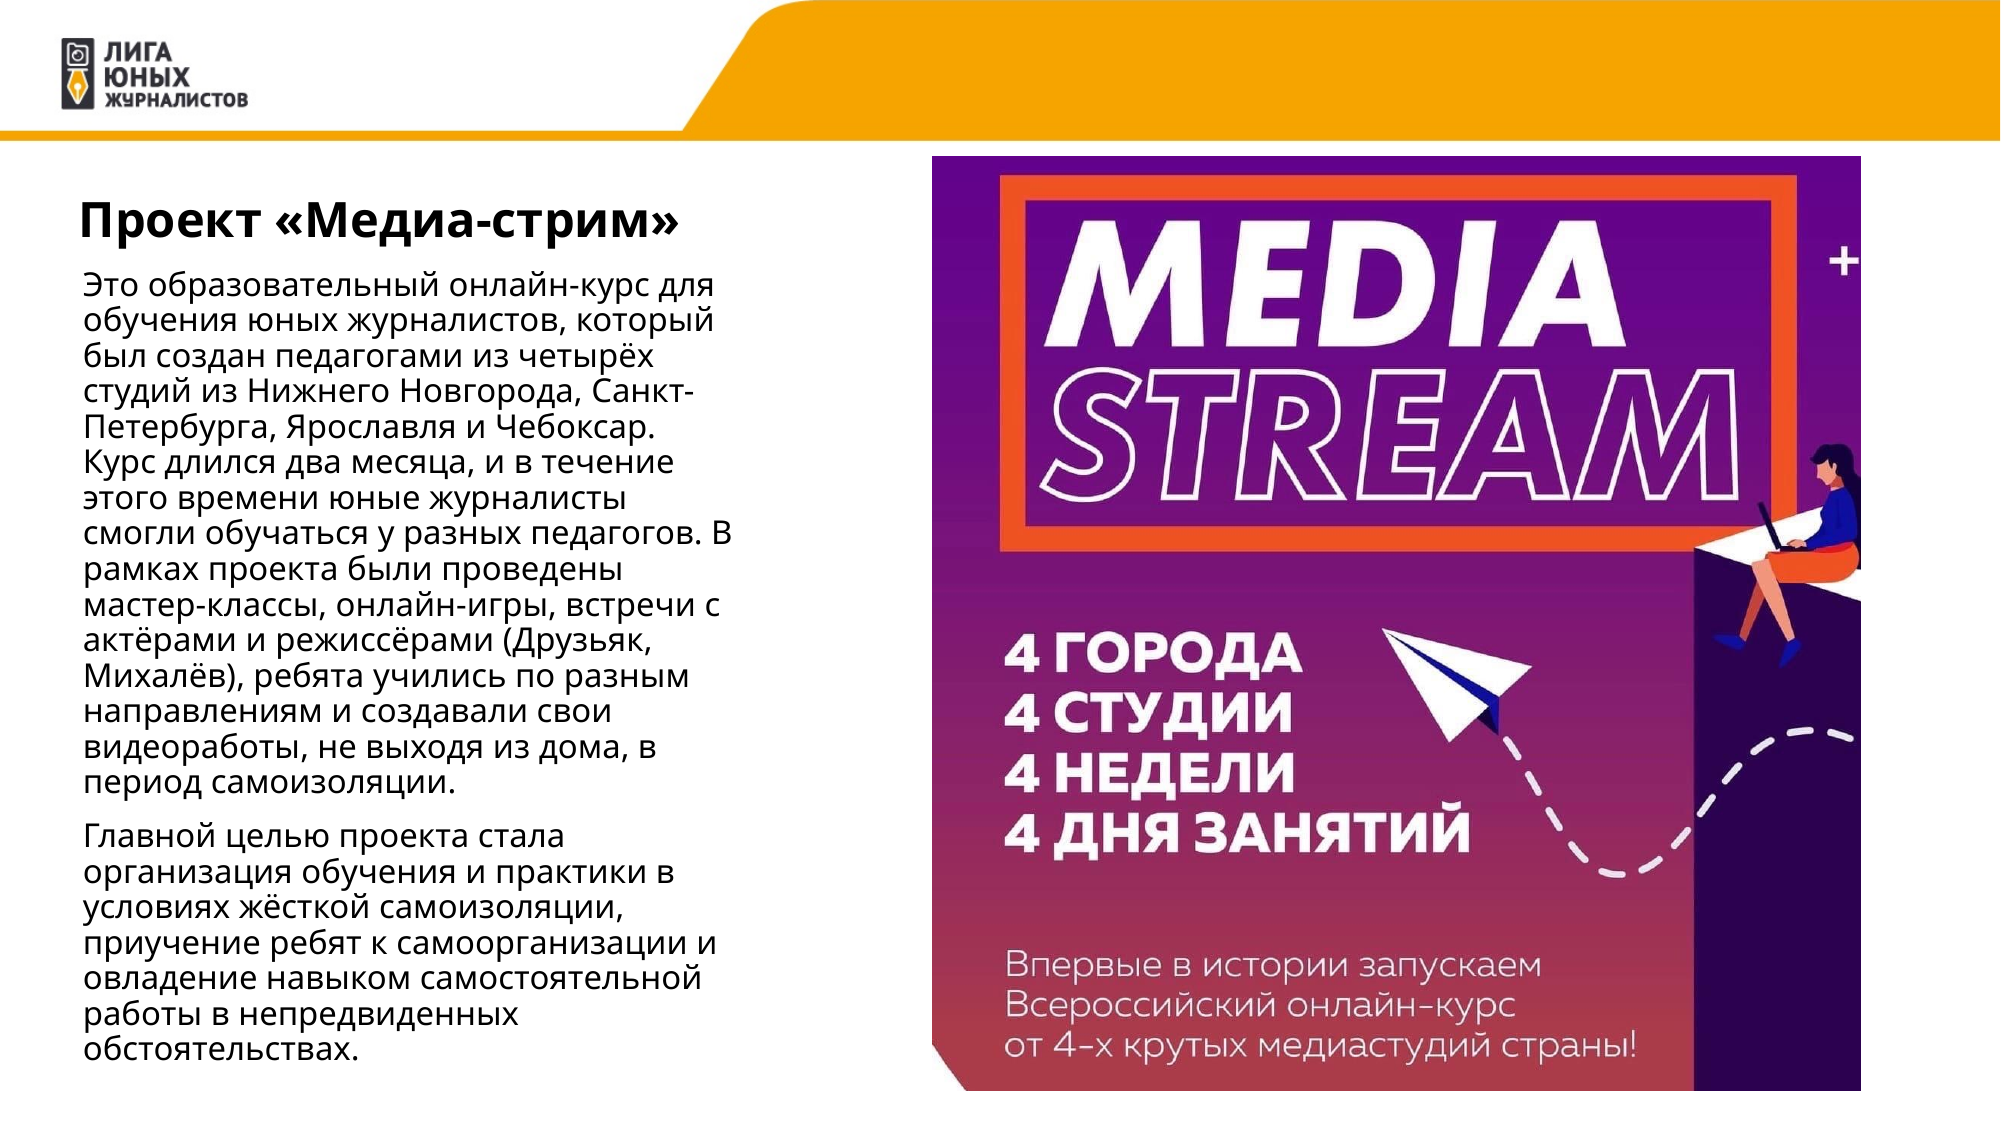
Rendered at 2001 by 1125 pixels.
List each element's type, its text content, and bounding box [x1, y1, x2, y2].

picture [0, 0, 2001, 1125]
title Проект «Медиа-стрим» [63, 161, 783, 256]
list Это образовательный онлайн-курс для обучения юных журналистов, который был создан педагогами из четырёх студий из Нижнего Новгорода, Санкт-Петербурга, Ярославля и Чебоксар. Курс длился два месяца, и в течение этого времени юные журналисты смогли обучаться у разных педагогов. В рамках проекта были проведены мастер-классы, онлайн-игры, встречи с актёрами и режиссёрами (Друзьяк, Михалёв), ребята учились по разным направлениям и создавали свои видеоработы, не выходя из дома, в период самоизоляции. Главной целью проекта стала организация обучения и практики в условиях жёсткой самоизоляции, приучение ребят к самоорганизации и овладение навыком самостоятельной работы в непредвиденных обстоятельствах. [67, 260, 753, 1083]
